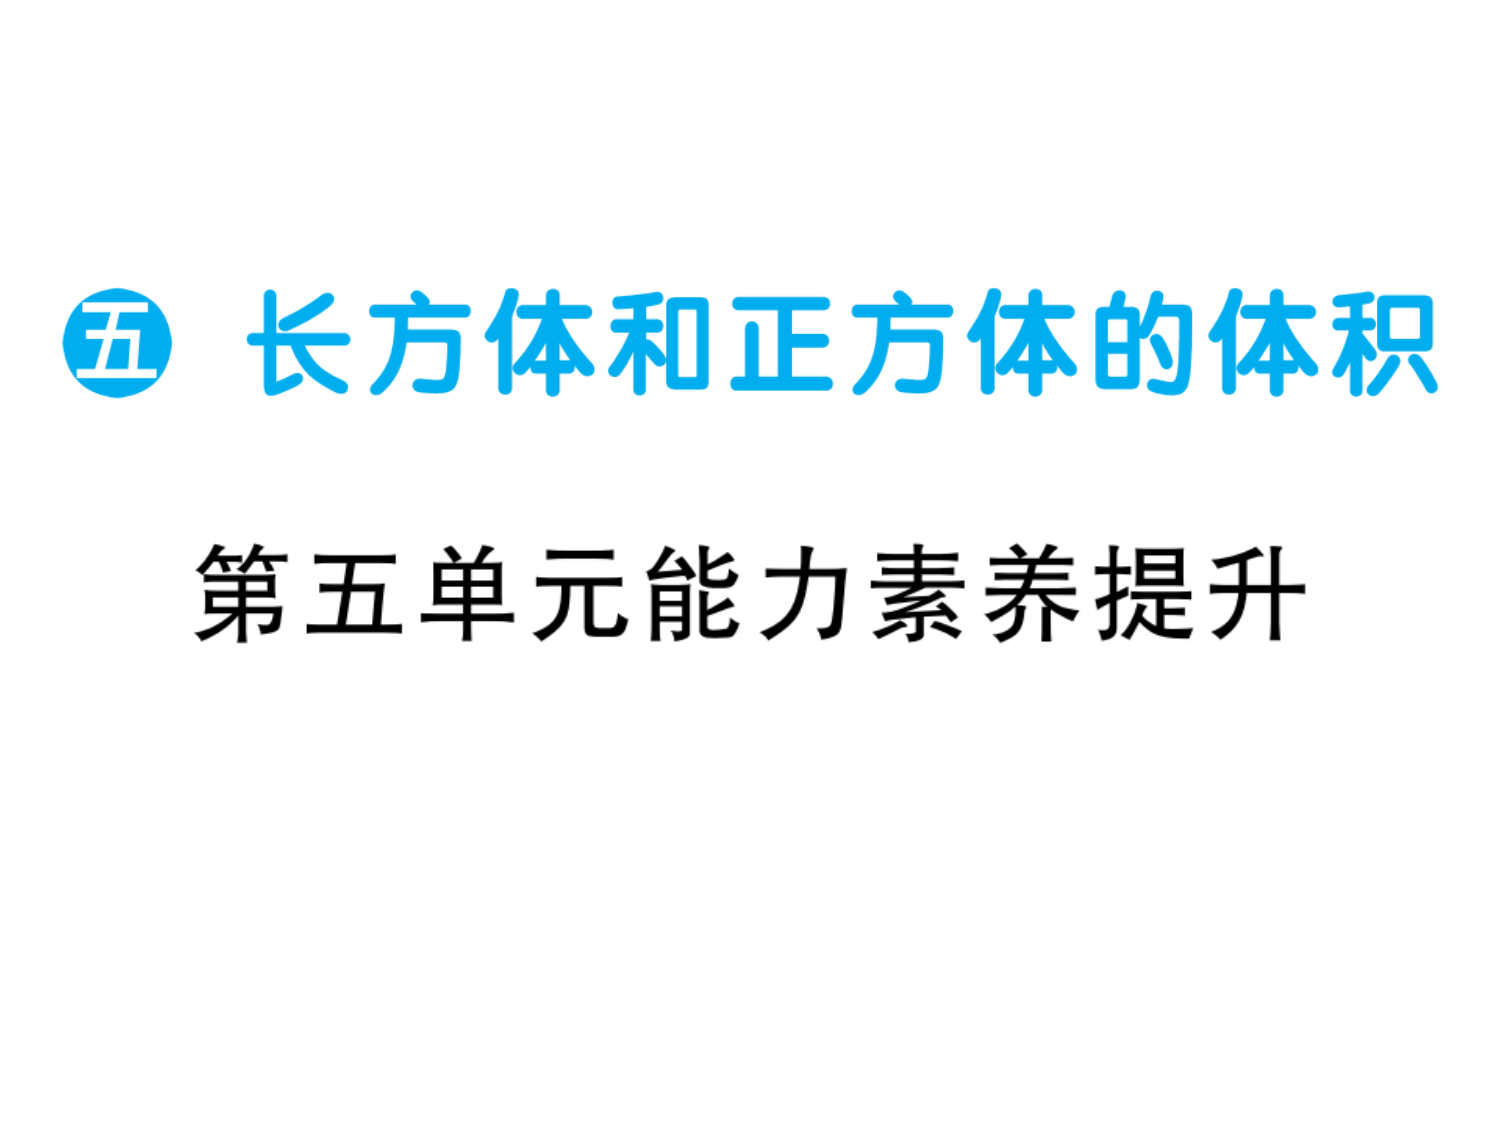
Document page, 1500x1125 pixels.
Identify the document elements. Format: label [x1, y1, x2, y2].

picture [171, 515, 1326, 670]
picture [41, 267, 1459, 420]
